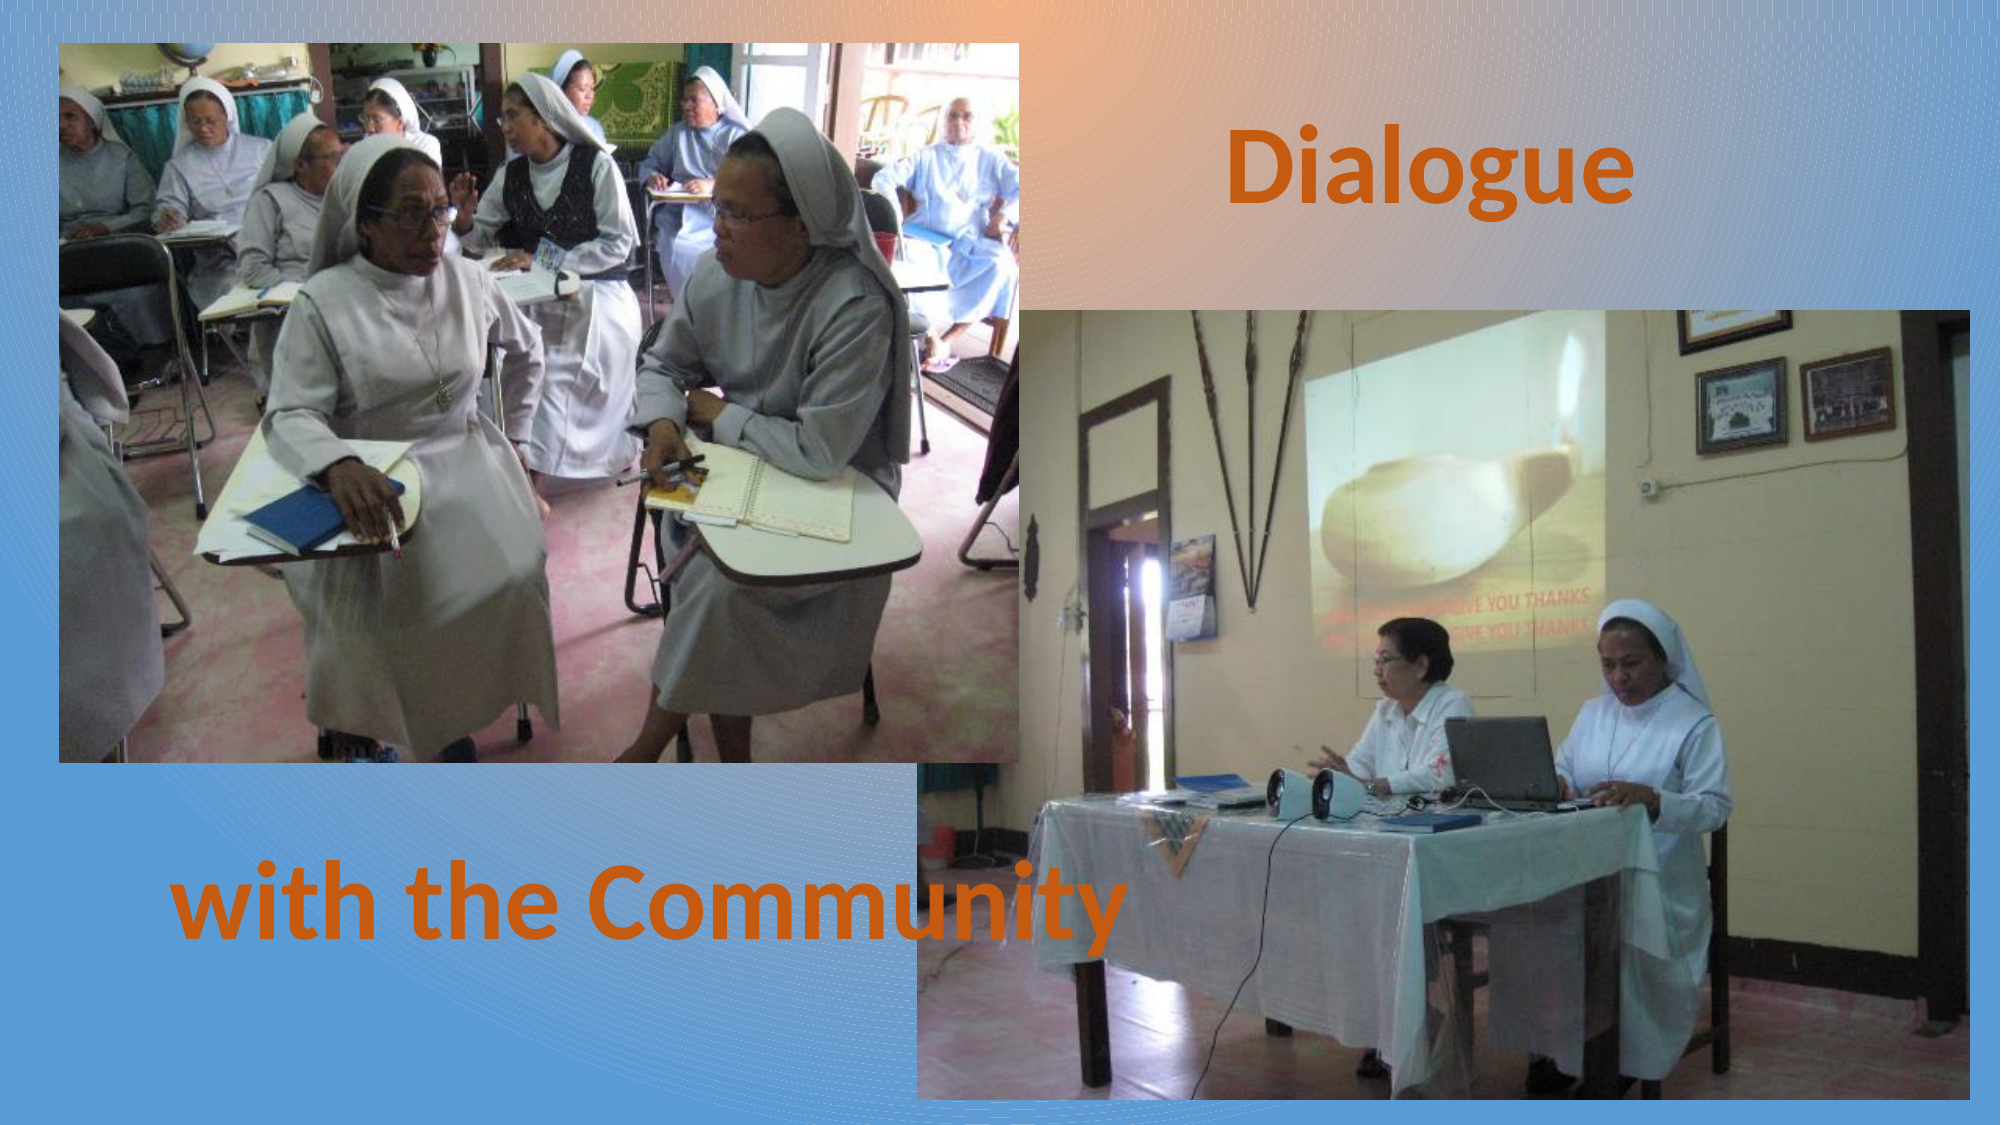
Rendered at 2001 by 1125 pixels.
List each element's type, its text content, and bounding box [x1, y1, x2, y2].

picture [59, 43, 1970, 1100]
text_box Dialogue [1209, 83, 1678, 234]
text_box with the Community [154, 819, 917, 970]
